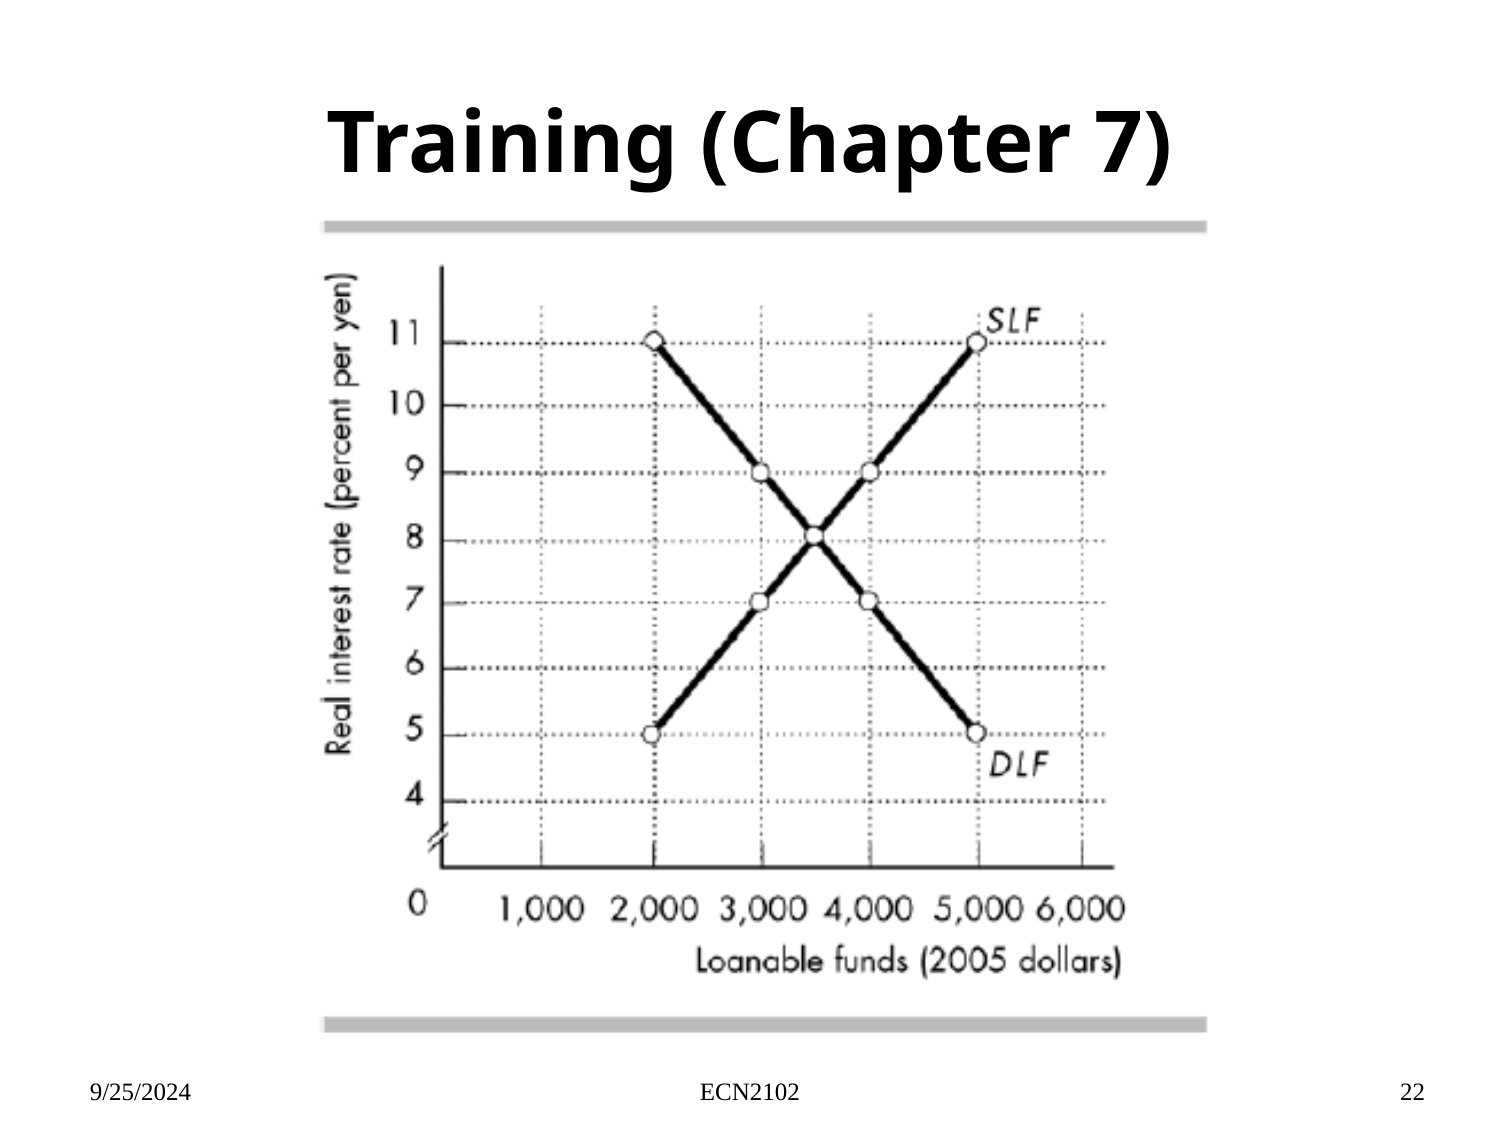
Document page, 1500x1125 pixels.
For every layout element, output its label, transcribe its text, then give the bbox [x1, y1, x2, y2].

footer ECN2102 [512, 1083, 988, 1113]
picture [316, 210, 1217, 1040]
title Training (Chapter 7) [75, 45, 1425, 233]
slide_number 22 [1299, 1052, 1425, 1113]
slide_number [75, 1052, 425, 1113]
